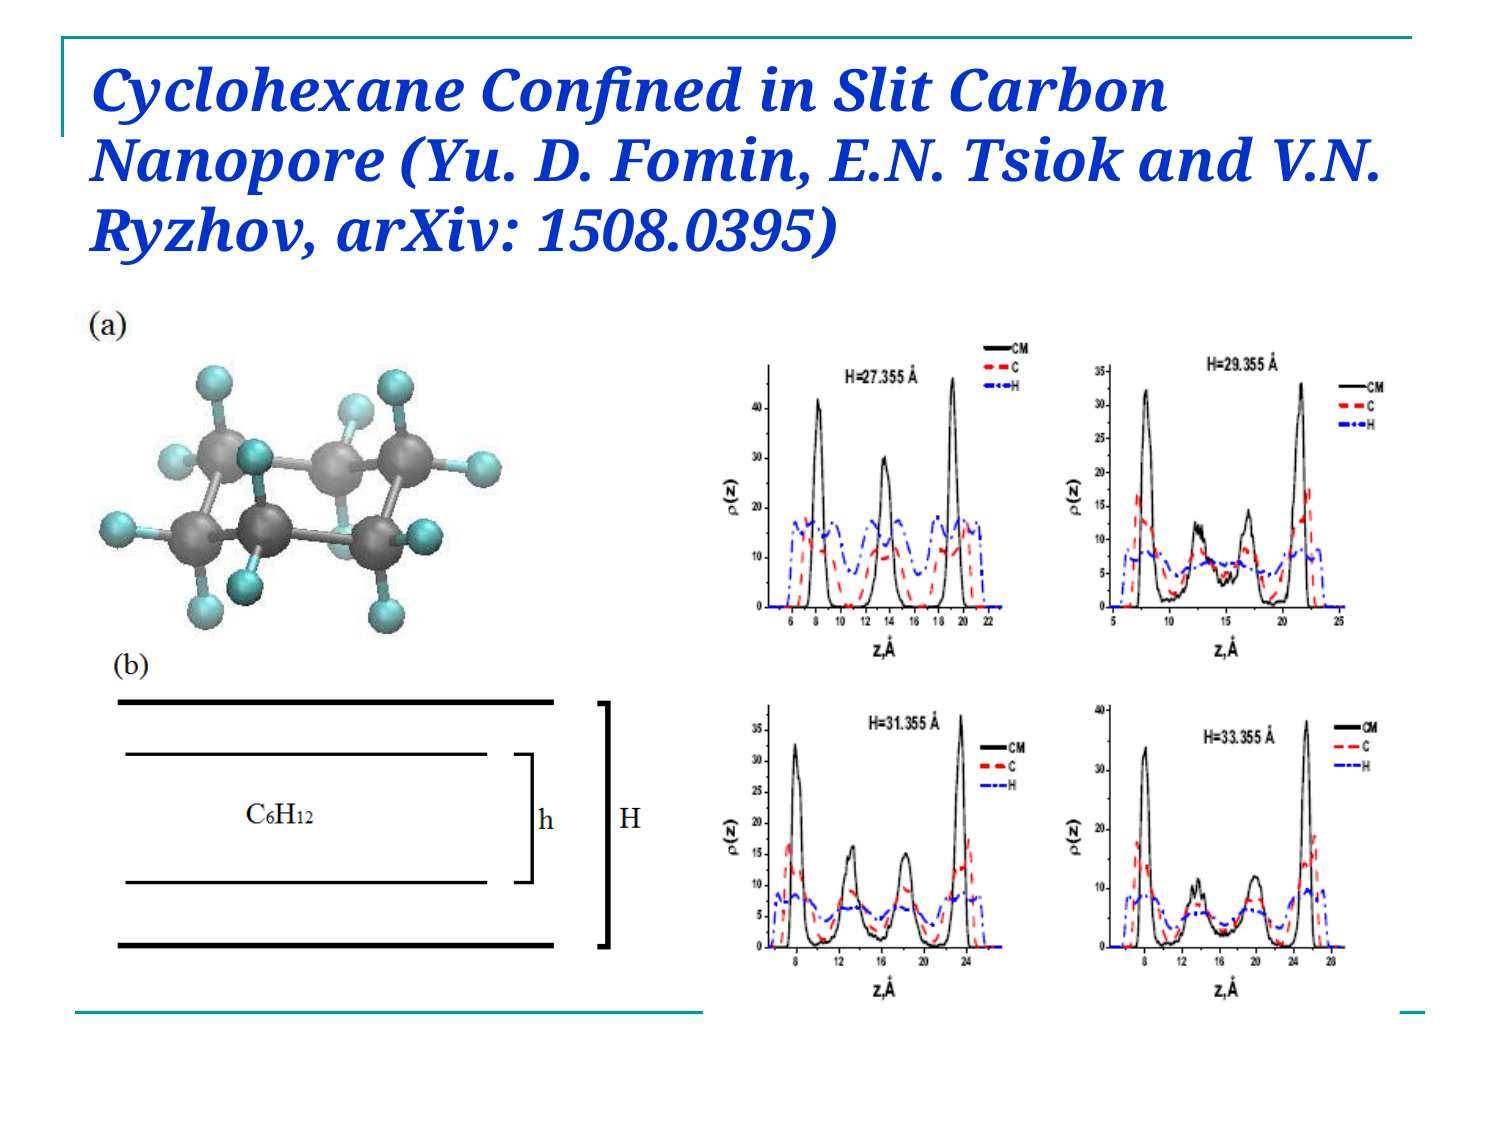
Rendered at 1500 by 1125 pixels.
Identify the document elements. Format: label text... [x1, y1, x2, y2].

picture [702, 326, 1400, 1024]
picture [70, 302, 652, 985]
title Cyclohexane Confined in Slit Carbon Nanopore (Yu. D. Fomin, E.N. Tsiok and V.N. Ryzhov, arXiv: 1508.0395) [74, 45, 1426, 256]
